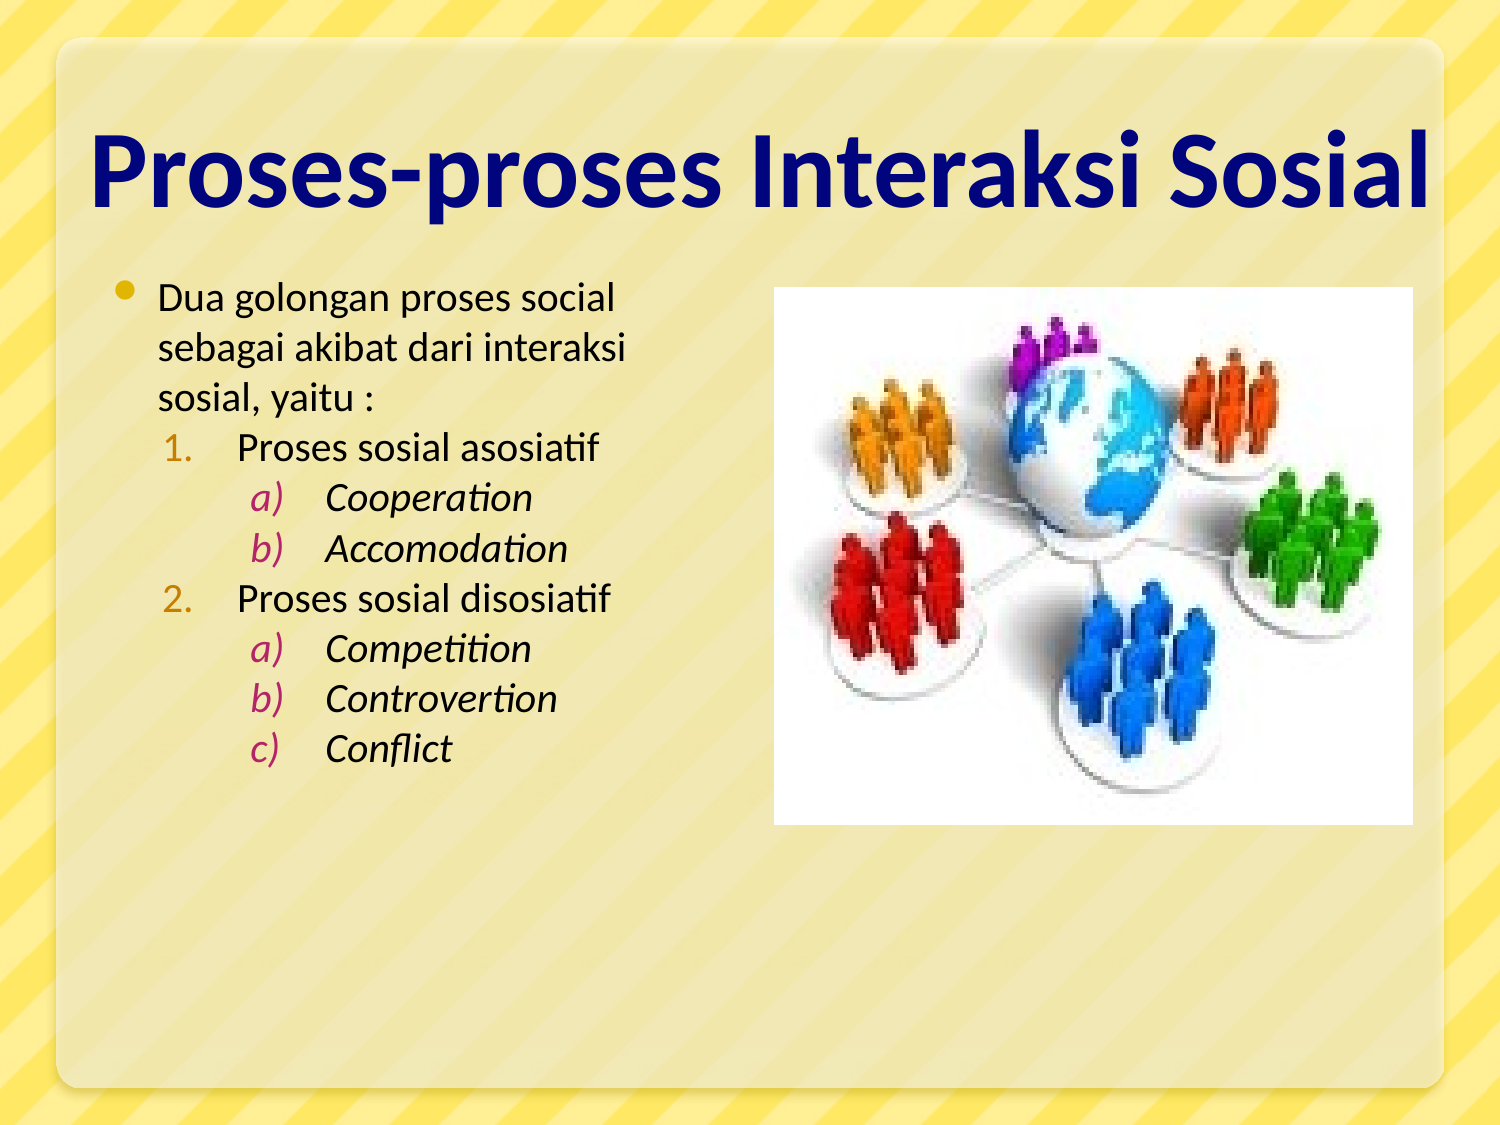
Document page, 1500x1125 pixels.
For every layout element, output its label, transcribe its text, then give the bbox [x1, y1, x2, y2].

title Proses-proses Interaksi Sosial [75, 50, 1450, 238]
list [774, 287, 1413, 825]
list Dua golongan proses social sebagai akibat dari interaksi sosial, yaitu : Proses sosial asosiatif Cooperation Accomodation Proses sosial disosiatif Competition Controvertion Conflict [75, 262, 738, 1005]
